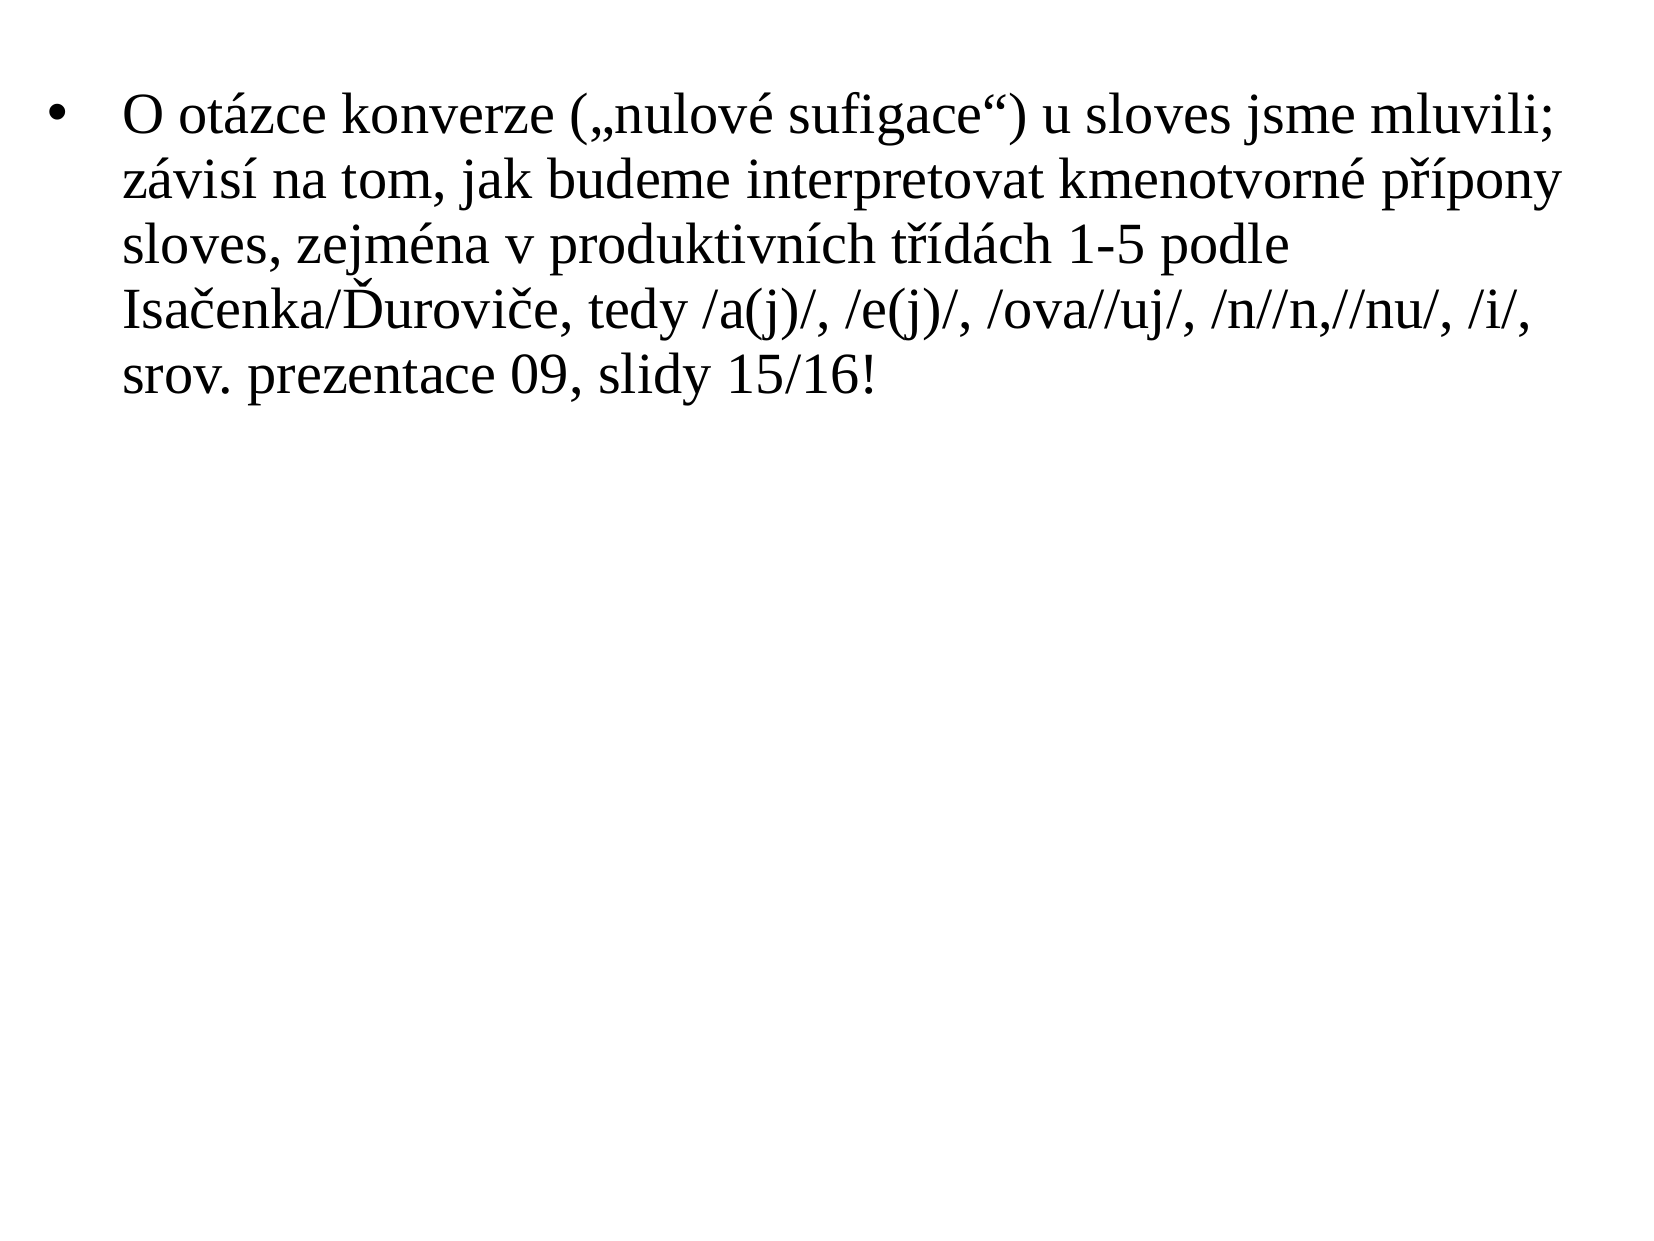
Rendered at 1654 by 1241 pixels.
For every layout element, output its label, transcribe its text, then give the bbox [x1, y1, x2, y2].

list O otázce konverze („nulové sufigace“) u sloves jsme mluvili; závisí na tom, jak budeme interpretovat kmenotvorné přípony sloves, zejména v produktivních třídách 1-5 podle Isačenka/Ďuroviče, tedy /a(j)/, /e(j)/, /ova//uj/, /n//n,//nu/, /i/, srov. prezentace 09, slidy 15/16! [47, 76, 1607, 1187]
